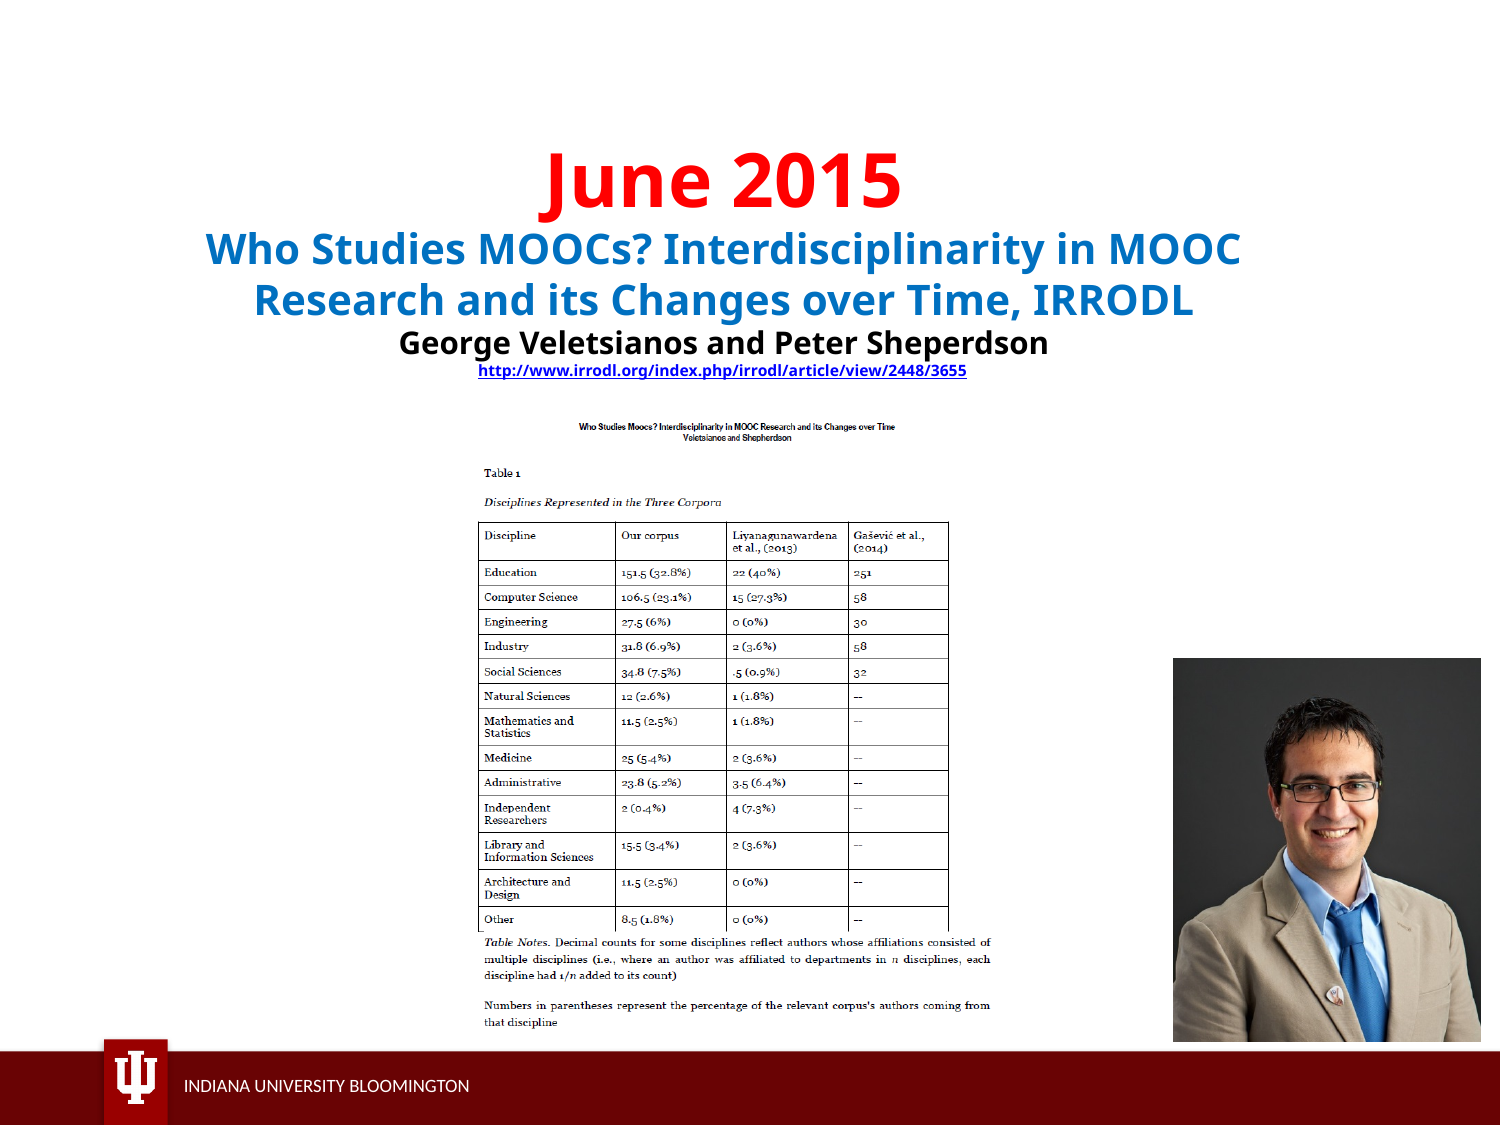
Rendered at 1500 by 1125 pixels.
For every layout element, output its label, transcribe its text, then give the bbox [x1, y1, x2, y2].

picture [462, 416, 1019, 1043]
title June 2015 Who Studies MOOCs? Interdisciplinarity in MOOC Research and its Changes over Time, IRRODL George Veletsianos and Peter Sheperdson http://www.irrodl.org/index.php/irrodl/article/view/2448/3655 [153, 82, 1295, 432]
picture [1173, 658, 1481, 1043]
